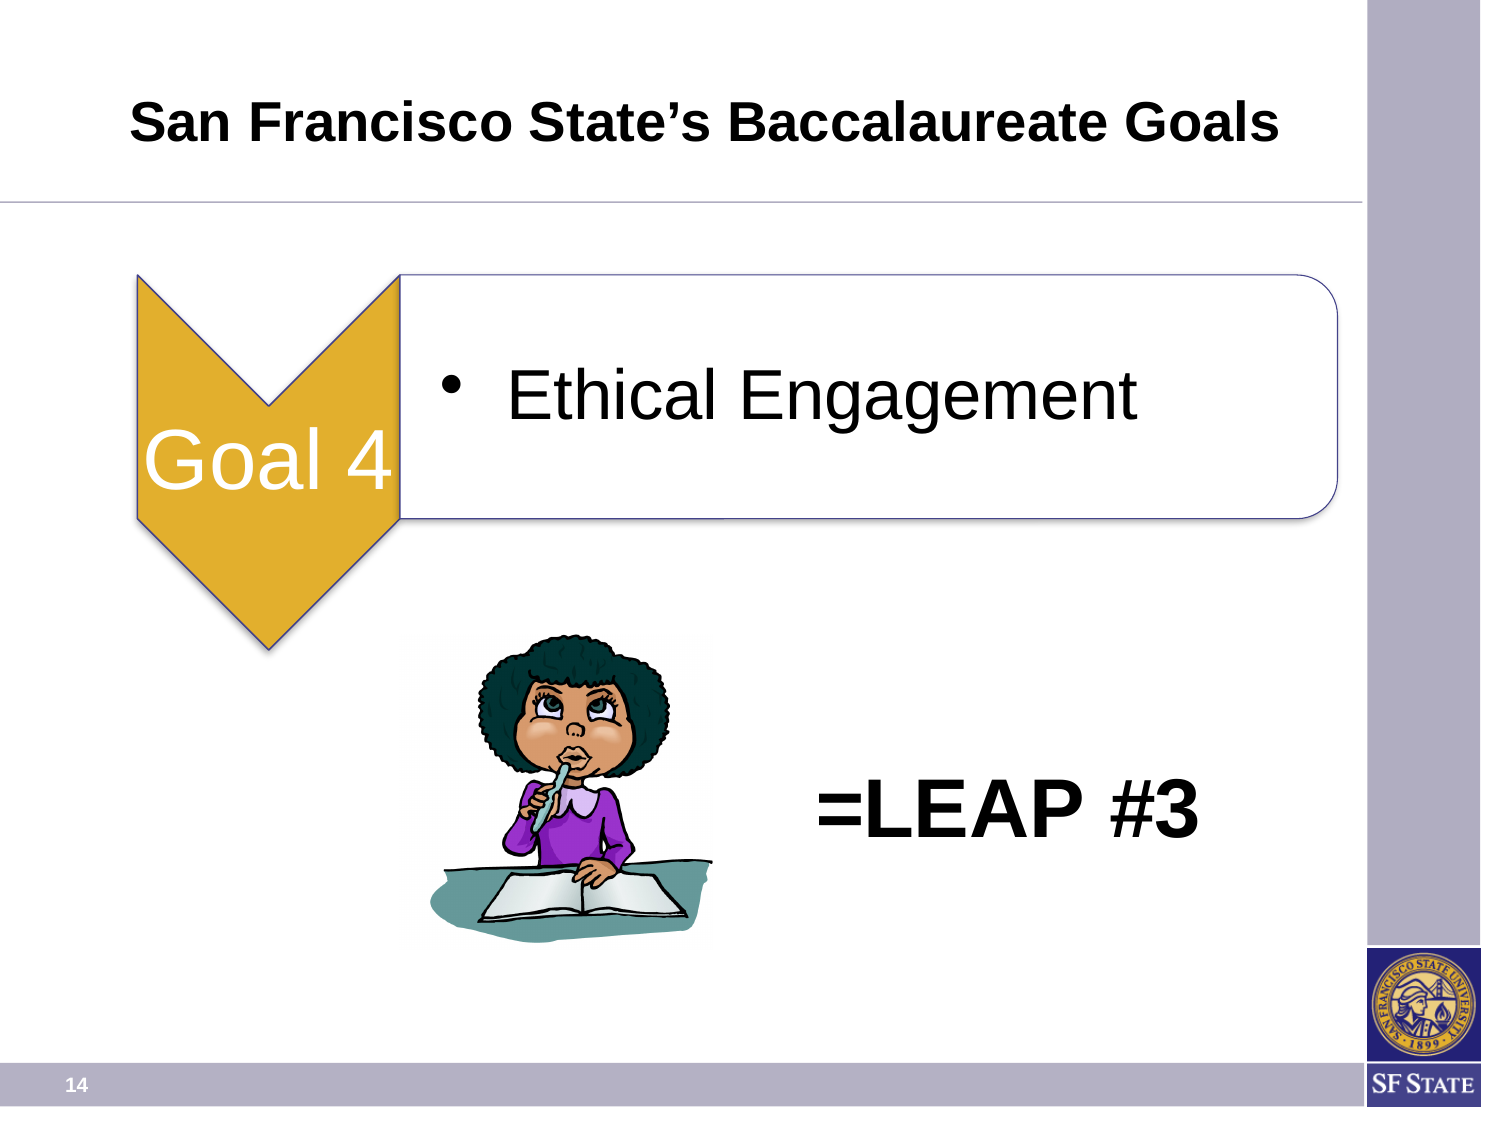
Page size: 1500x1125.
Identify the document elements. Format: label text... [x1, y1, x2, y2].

picture [399, 634, 713, 951]
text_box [137, 274, 401, 651]
text_box San Francisco State’s Baccalaureate Goals [112, 49, 1313, 188]
text_box =LEAP #3 [800, 746, 1375, 862]
picture [1367, 948, 1481, 1107]
list [112, 188, 1313, 438]
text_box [399, 274, 1338, 519]
